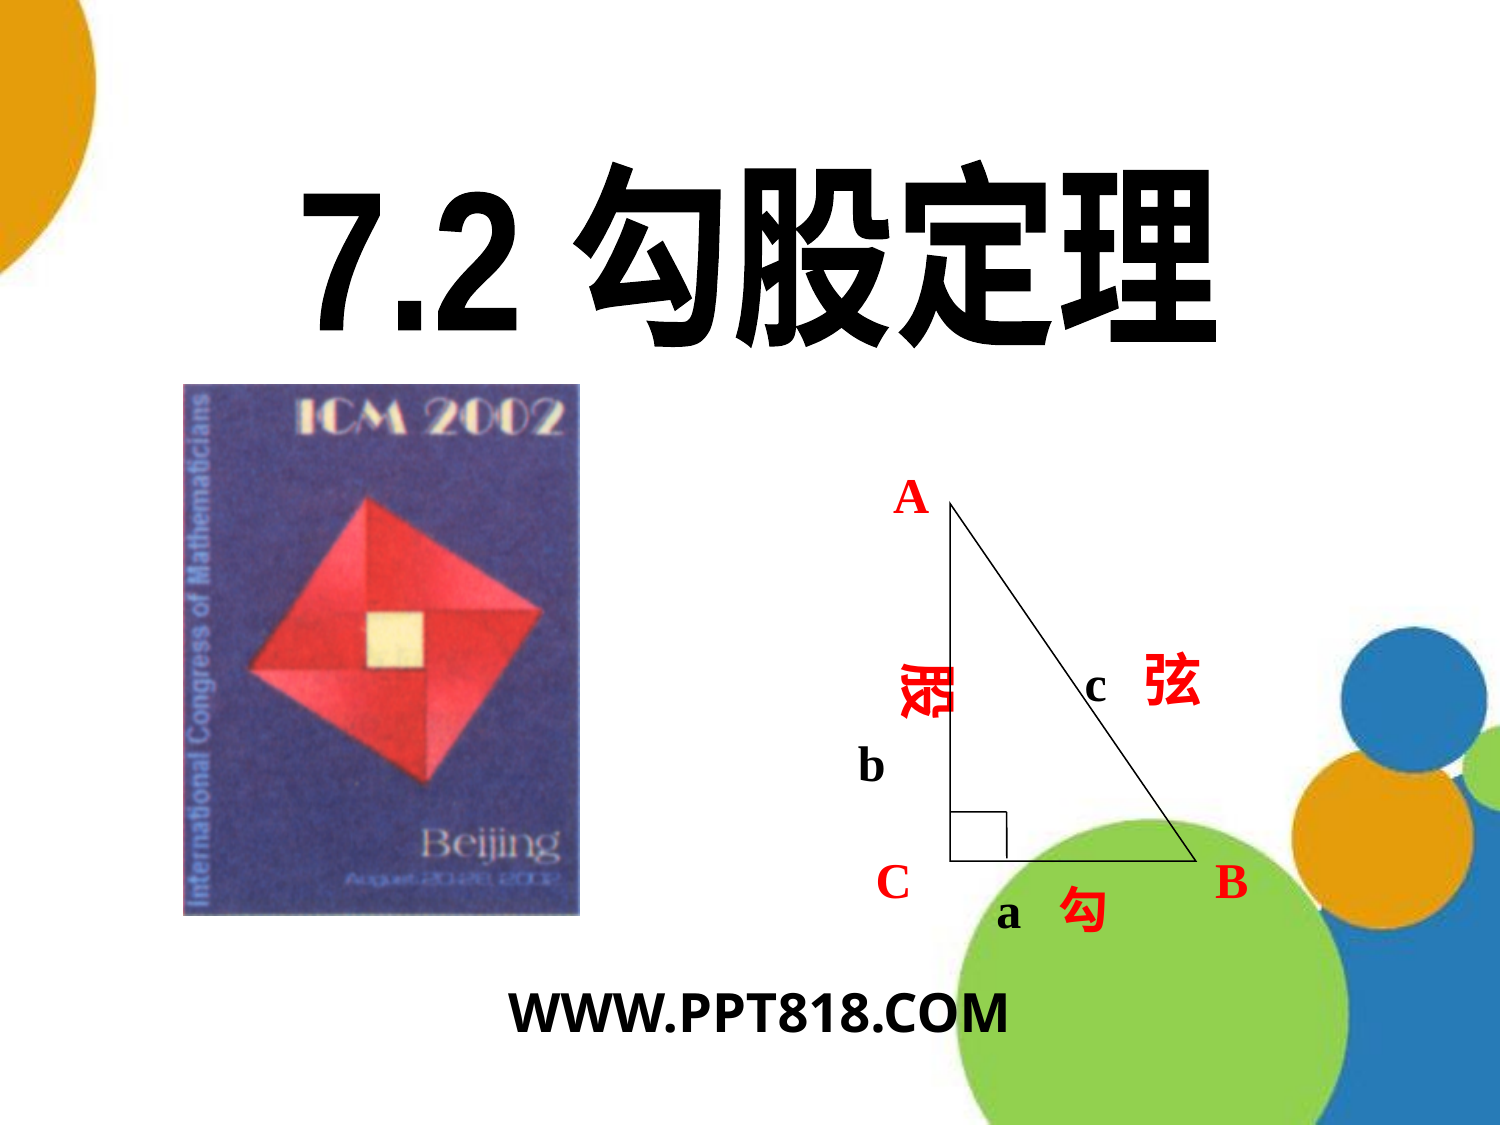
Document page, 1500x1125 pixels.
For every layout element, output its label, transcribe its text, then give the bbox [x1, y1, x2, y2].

text_box A [878, 456, 945, 501]
text_box WWW.PPT818.COM [437, 964, 1083, 1051]
picture [0, 0, 1500, 1125]
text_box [842, 503, 1264, 947]
